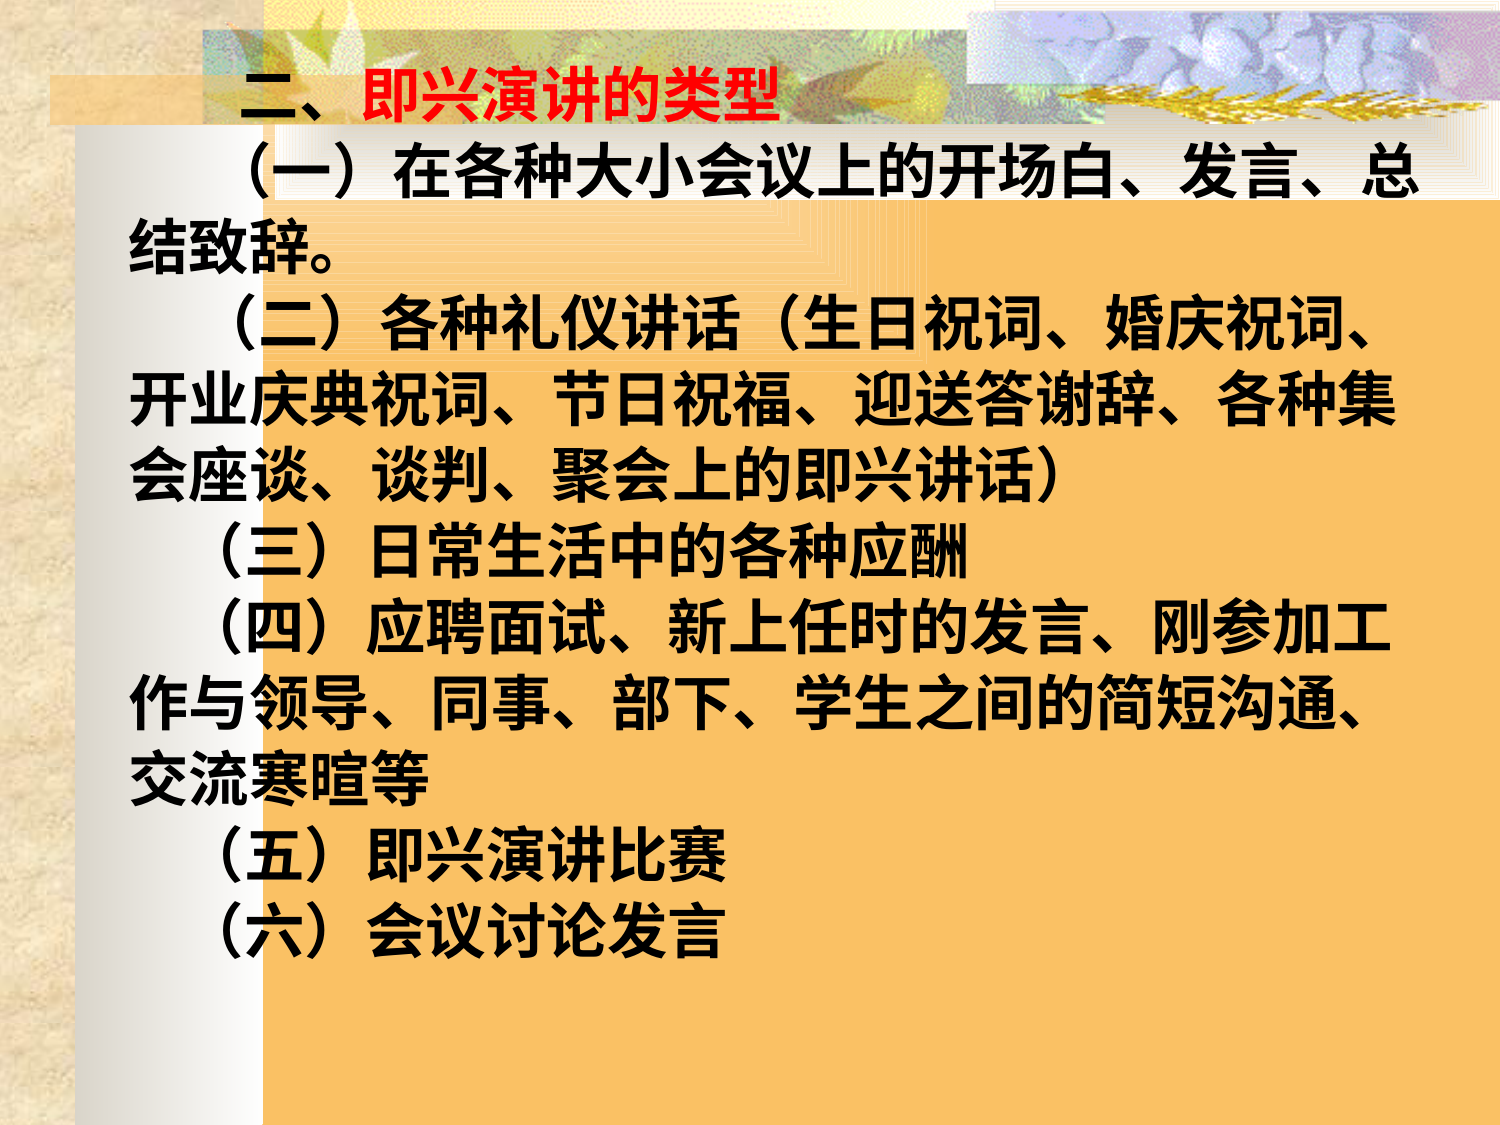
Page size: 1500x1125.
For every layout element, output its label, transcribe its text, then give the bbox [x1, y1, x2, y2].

text_box 二、即兴演讲的类型 （一）在各种大小会议上的开场白、发言、总结致辞。 （二）各种礼仪讲话（生日祝词、婚庆祝词、开业庆典祝词、节日祝福、迎送答谢辞、各种集会座谈、谈判、聚会上的即兴讲话） （三）日常生活中的各种应酬 （四）应聘面试、新上任时的发言、刚参加工作与领导、同事、部下、学生之间的简短沟通、交流寒暄等 （五）即兴演讲比赛 （六）会议讨论发言 [113, 49, 1449, 1125]
picture [0, 0, 1500, 1125]
